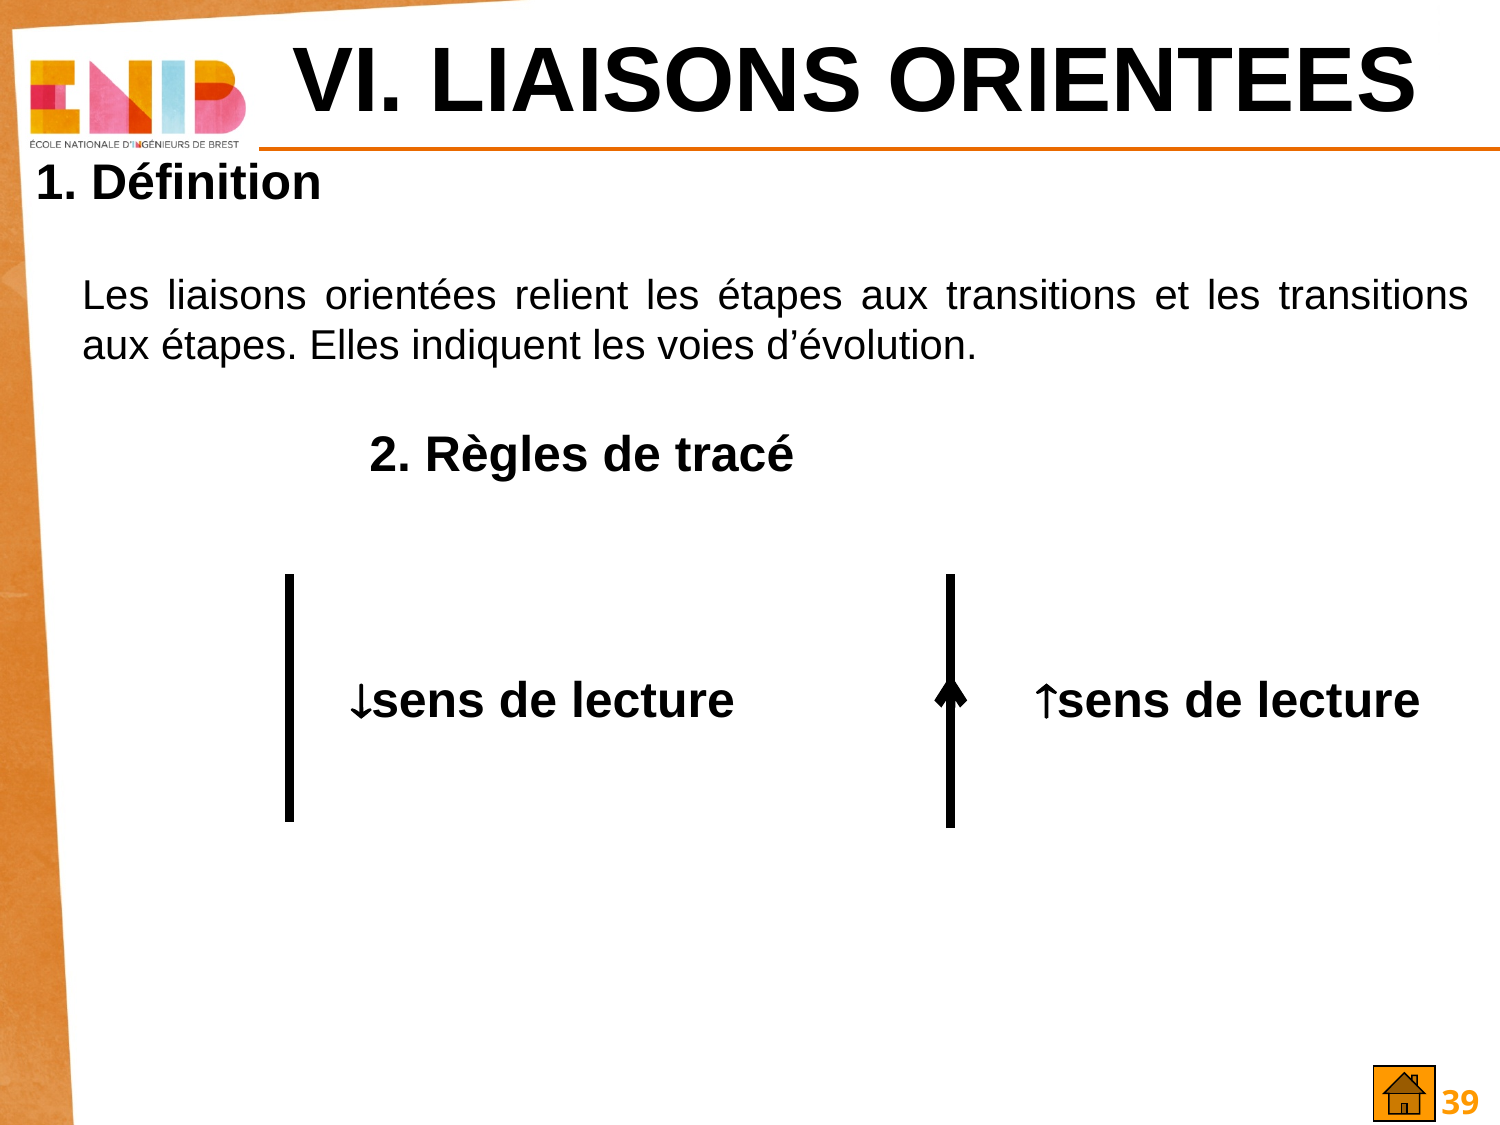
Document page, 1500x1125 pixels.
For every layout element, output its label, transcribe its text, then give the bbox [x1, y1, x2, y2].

text_box 1. Définition [20, 142, 558, 232]
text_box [289, 573, 822, 823]
text_box 2. Règles de tracé [354, 414, 892, 504]
title VI. LIAISONS ORIENTEES [249, 12, 1461, 188]
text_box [950, 573, 1471, 829]
text_box Les liaisons orientées relient les étapes aux transitions et les transitions aux étapes. Elles indiquent les voies d’évolution. [67, 260, 1485, 350]
picture [0, 0, 1440, 1125]
text_box [1373, 1066, 1436, 1121]
